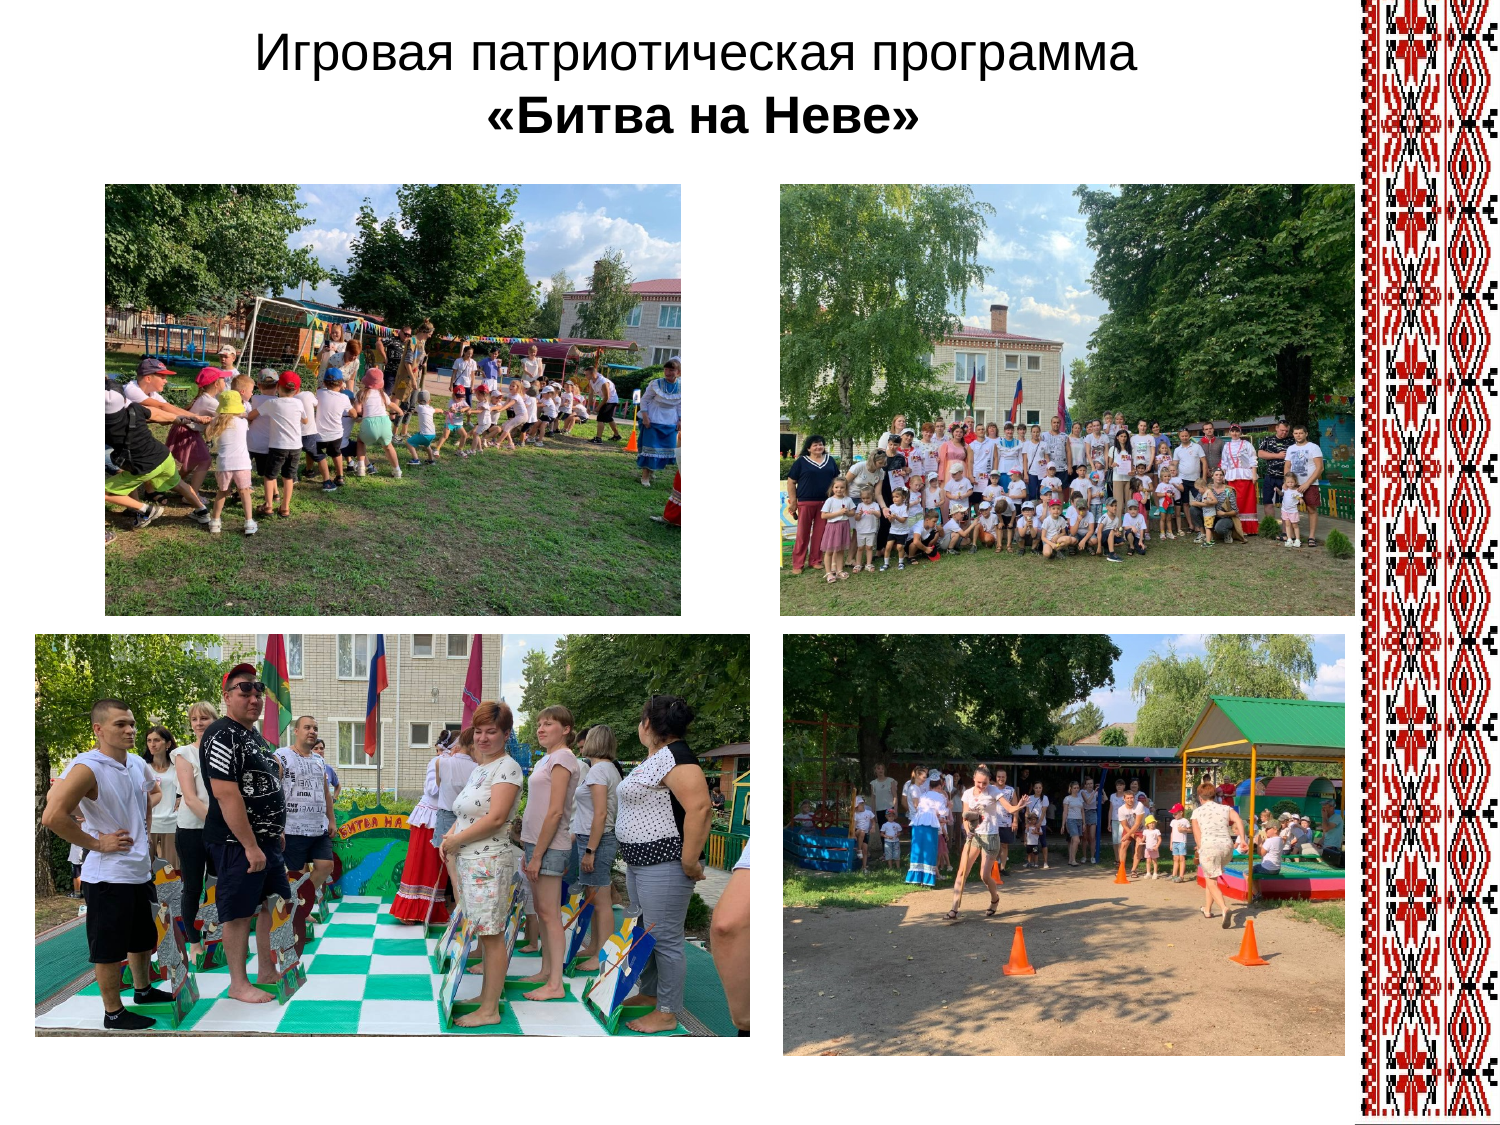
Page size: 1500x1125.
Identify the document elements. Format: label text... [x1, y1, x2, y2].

title Игровая патриотическая программа «Битва на Неве» [66, 10, 1342, 153]
picture [105, 184, 681, 616]
picture [35, 634, 750, 1037]
picture [779, 0, 1500, 1125]
picture [782, 634, 1345, 1056]
